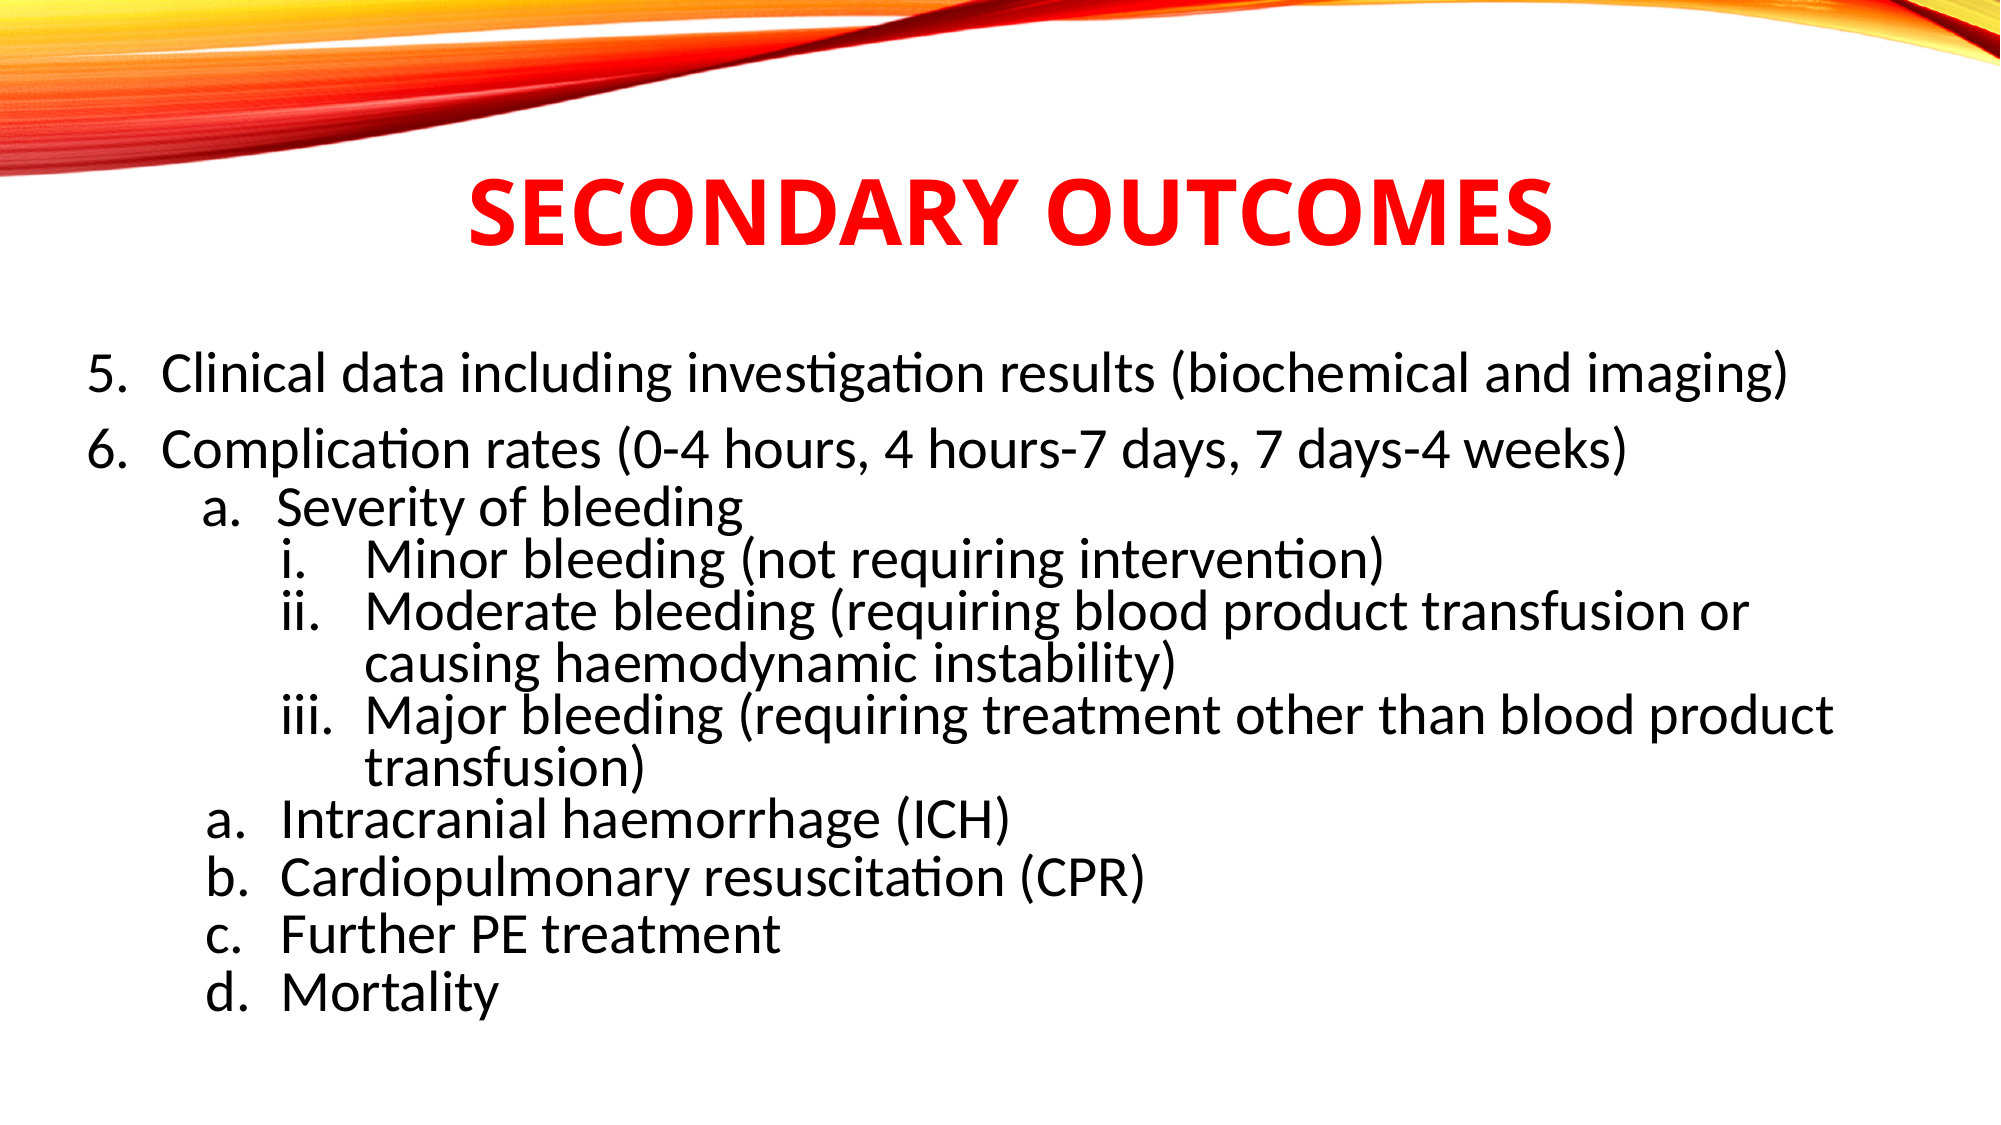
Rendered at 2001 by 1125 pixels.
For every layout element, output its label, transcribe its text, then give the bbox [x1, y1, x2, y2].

picture [0, 0, 2000, 178]
list Clinical data including investigation results (biochemical and imaging) Complication rates (0-4 hours, 4 hours-7 days, 7 days-4 weeks) Severity of bleeding Minor bleeding (not requiring intervention) Moderate bleeding (requiring blood product transfusion or causing haemodynamic instability) Major bleeding (requiring treatment other than blood product transfusion) Intracranial haemorrhage (ICH) Cardiopulmonary resuscitation (CPR) Further PE treatment Mortality [71, 327, 1929, 1095]
title Secondary outcomes [153, 109, 1870, 322]
